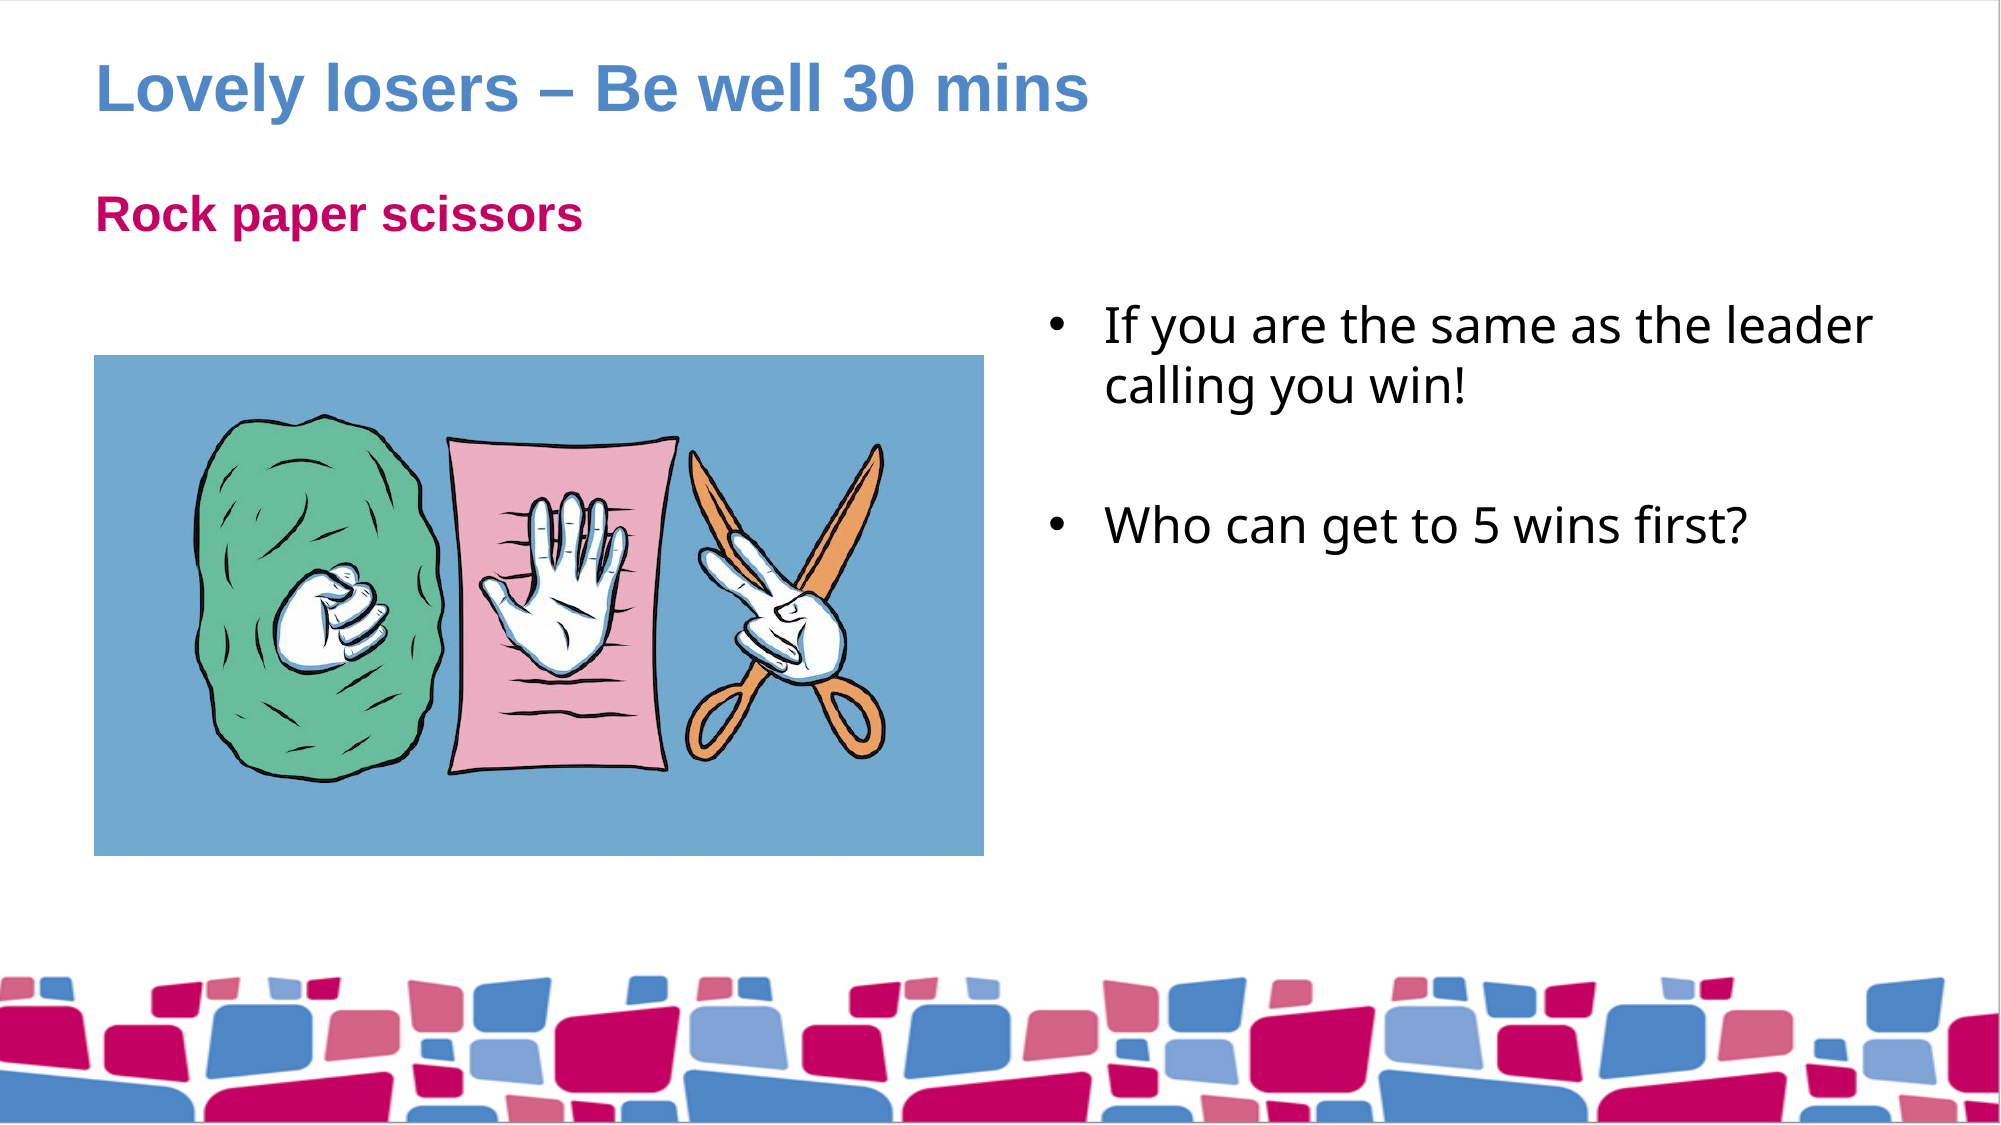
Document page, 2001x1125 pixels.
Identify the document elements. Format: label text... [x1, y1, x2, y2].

list Rock paper scissors [94, 181, 984, 287]
list If you are the same as the leader calling you win! Who can get to 5 wins first? [1033, 286, 1922, 925]
title Lovely losers – Be well 30 mins [94, 45, 1922, 136]
picture [0, 0, 2001, 1125]
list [94, 354, 984, 856]
